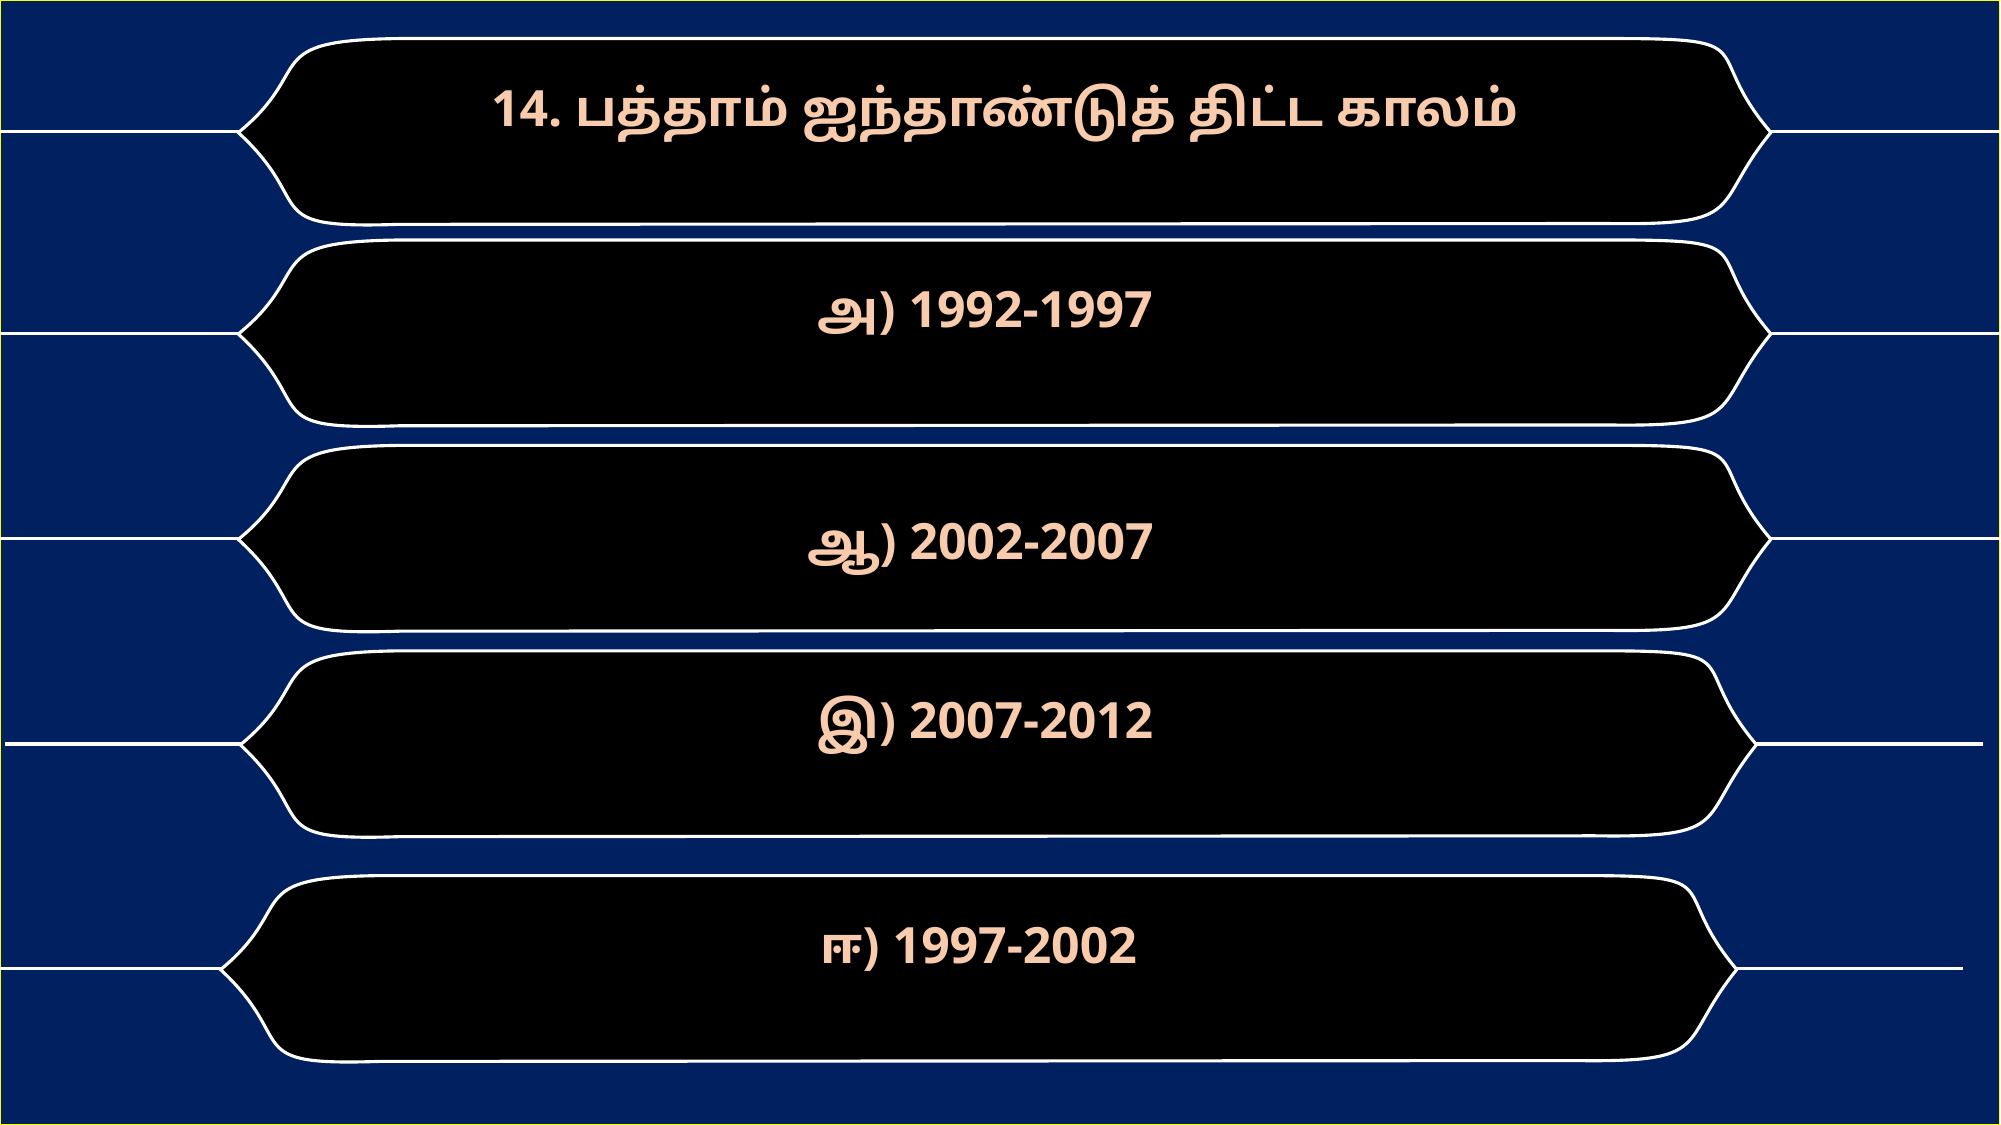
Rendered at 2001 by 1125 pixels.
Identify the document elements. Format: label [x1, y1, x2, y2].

text_box [0, 875, 1964, 1063]
text_box [0, 239, 2000, 427]
text_box [0, 632, 2000, 1125]
text_box [0, 225, 2000, 239]
text_box [0, 38, 2000, 225]
text_box [4, 650, 1984, 838]
text_box [0, 445, 2000, 632]
text_box [0, 427, 2000, 445]
text_box [0, 0, 2000, 38]
